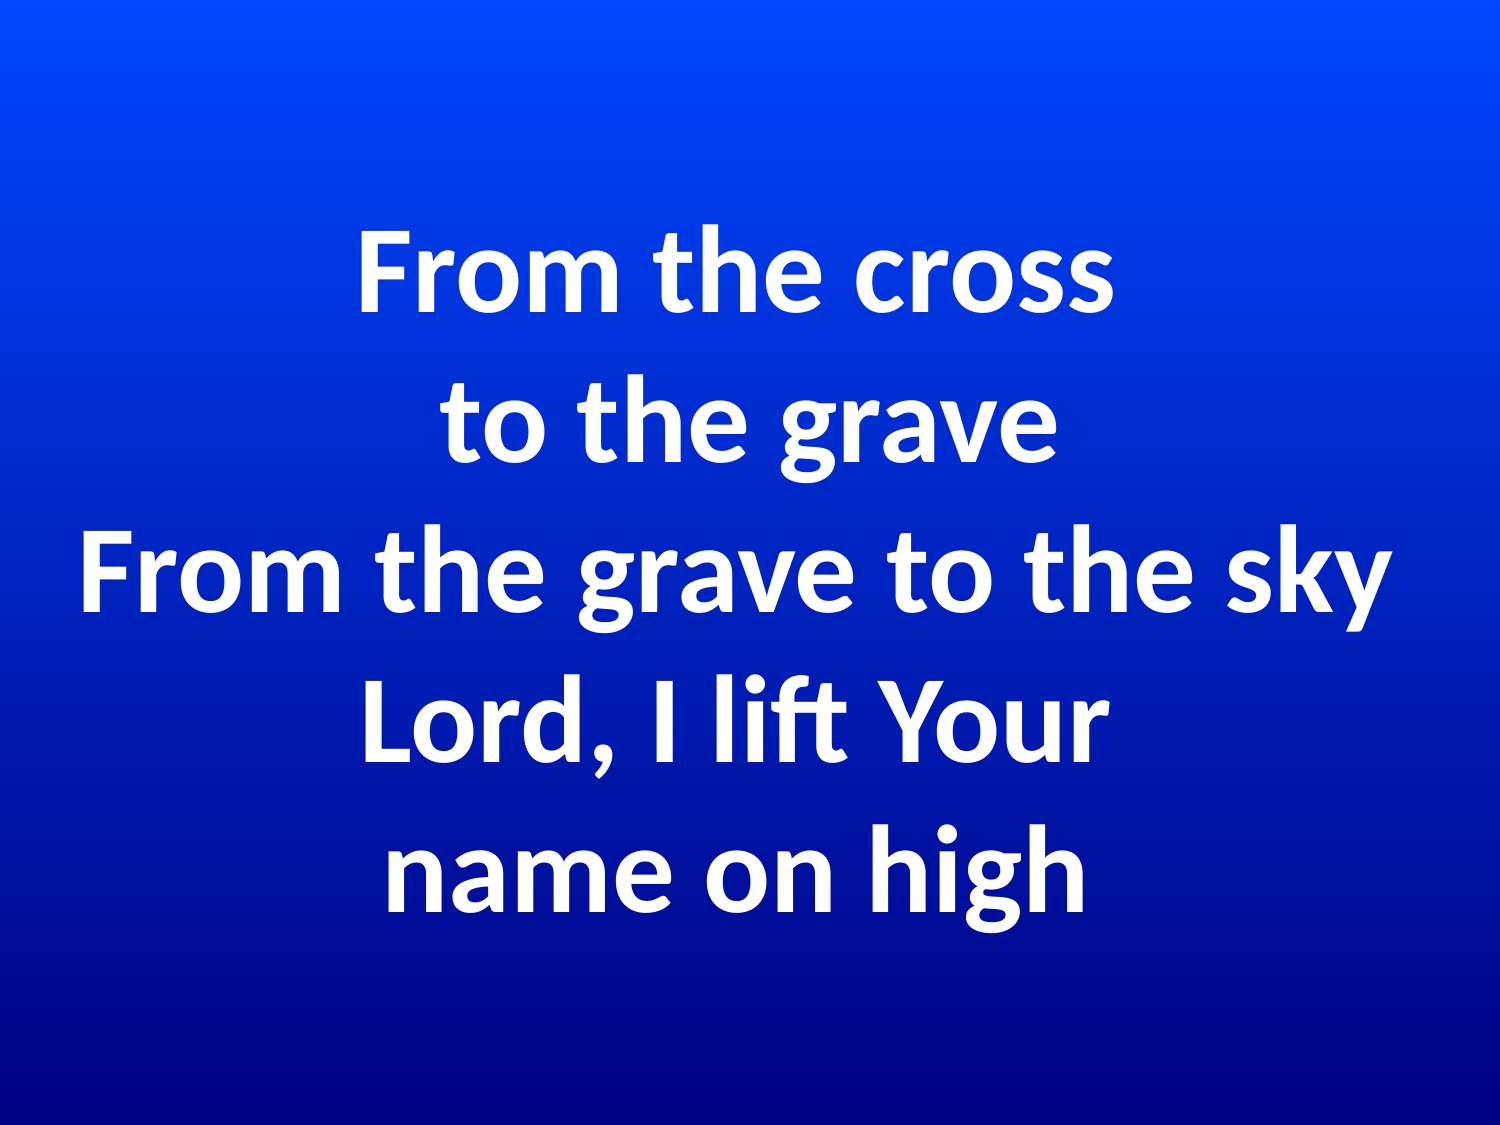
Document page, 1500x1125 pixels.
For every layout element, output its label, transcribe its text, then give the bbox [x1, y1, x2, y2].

title From the cross to the grave From the grave to the sky Lord, I lift Your name on high [50, 0, 1450, 1125]
